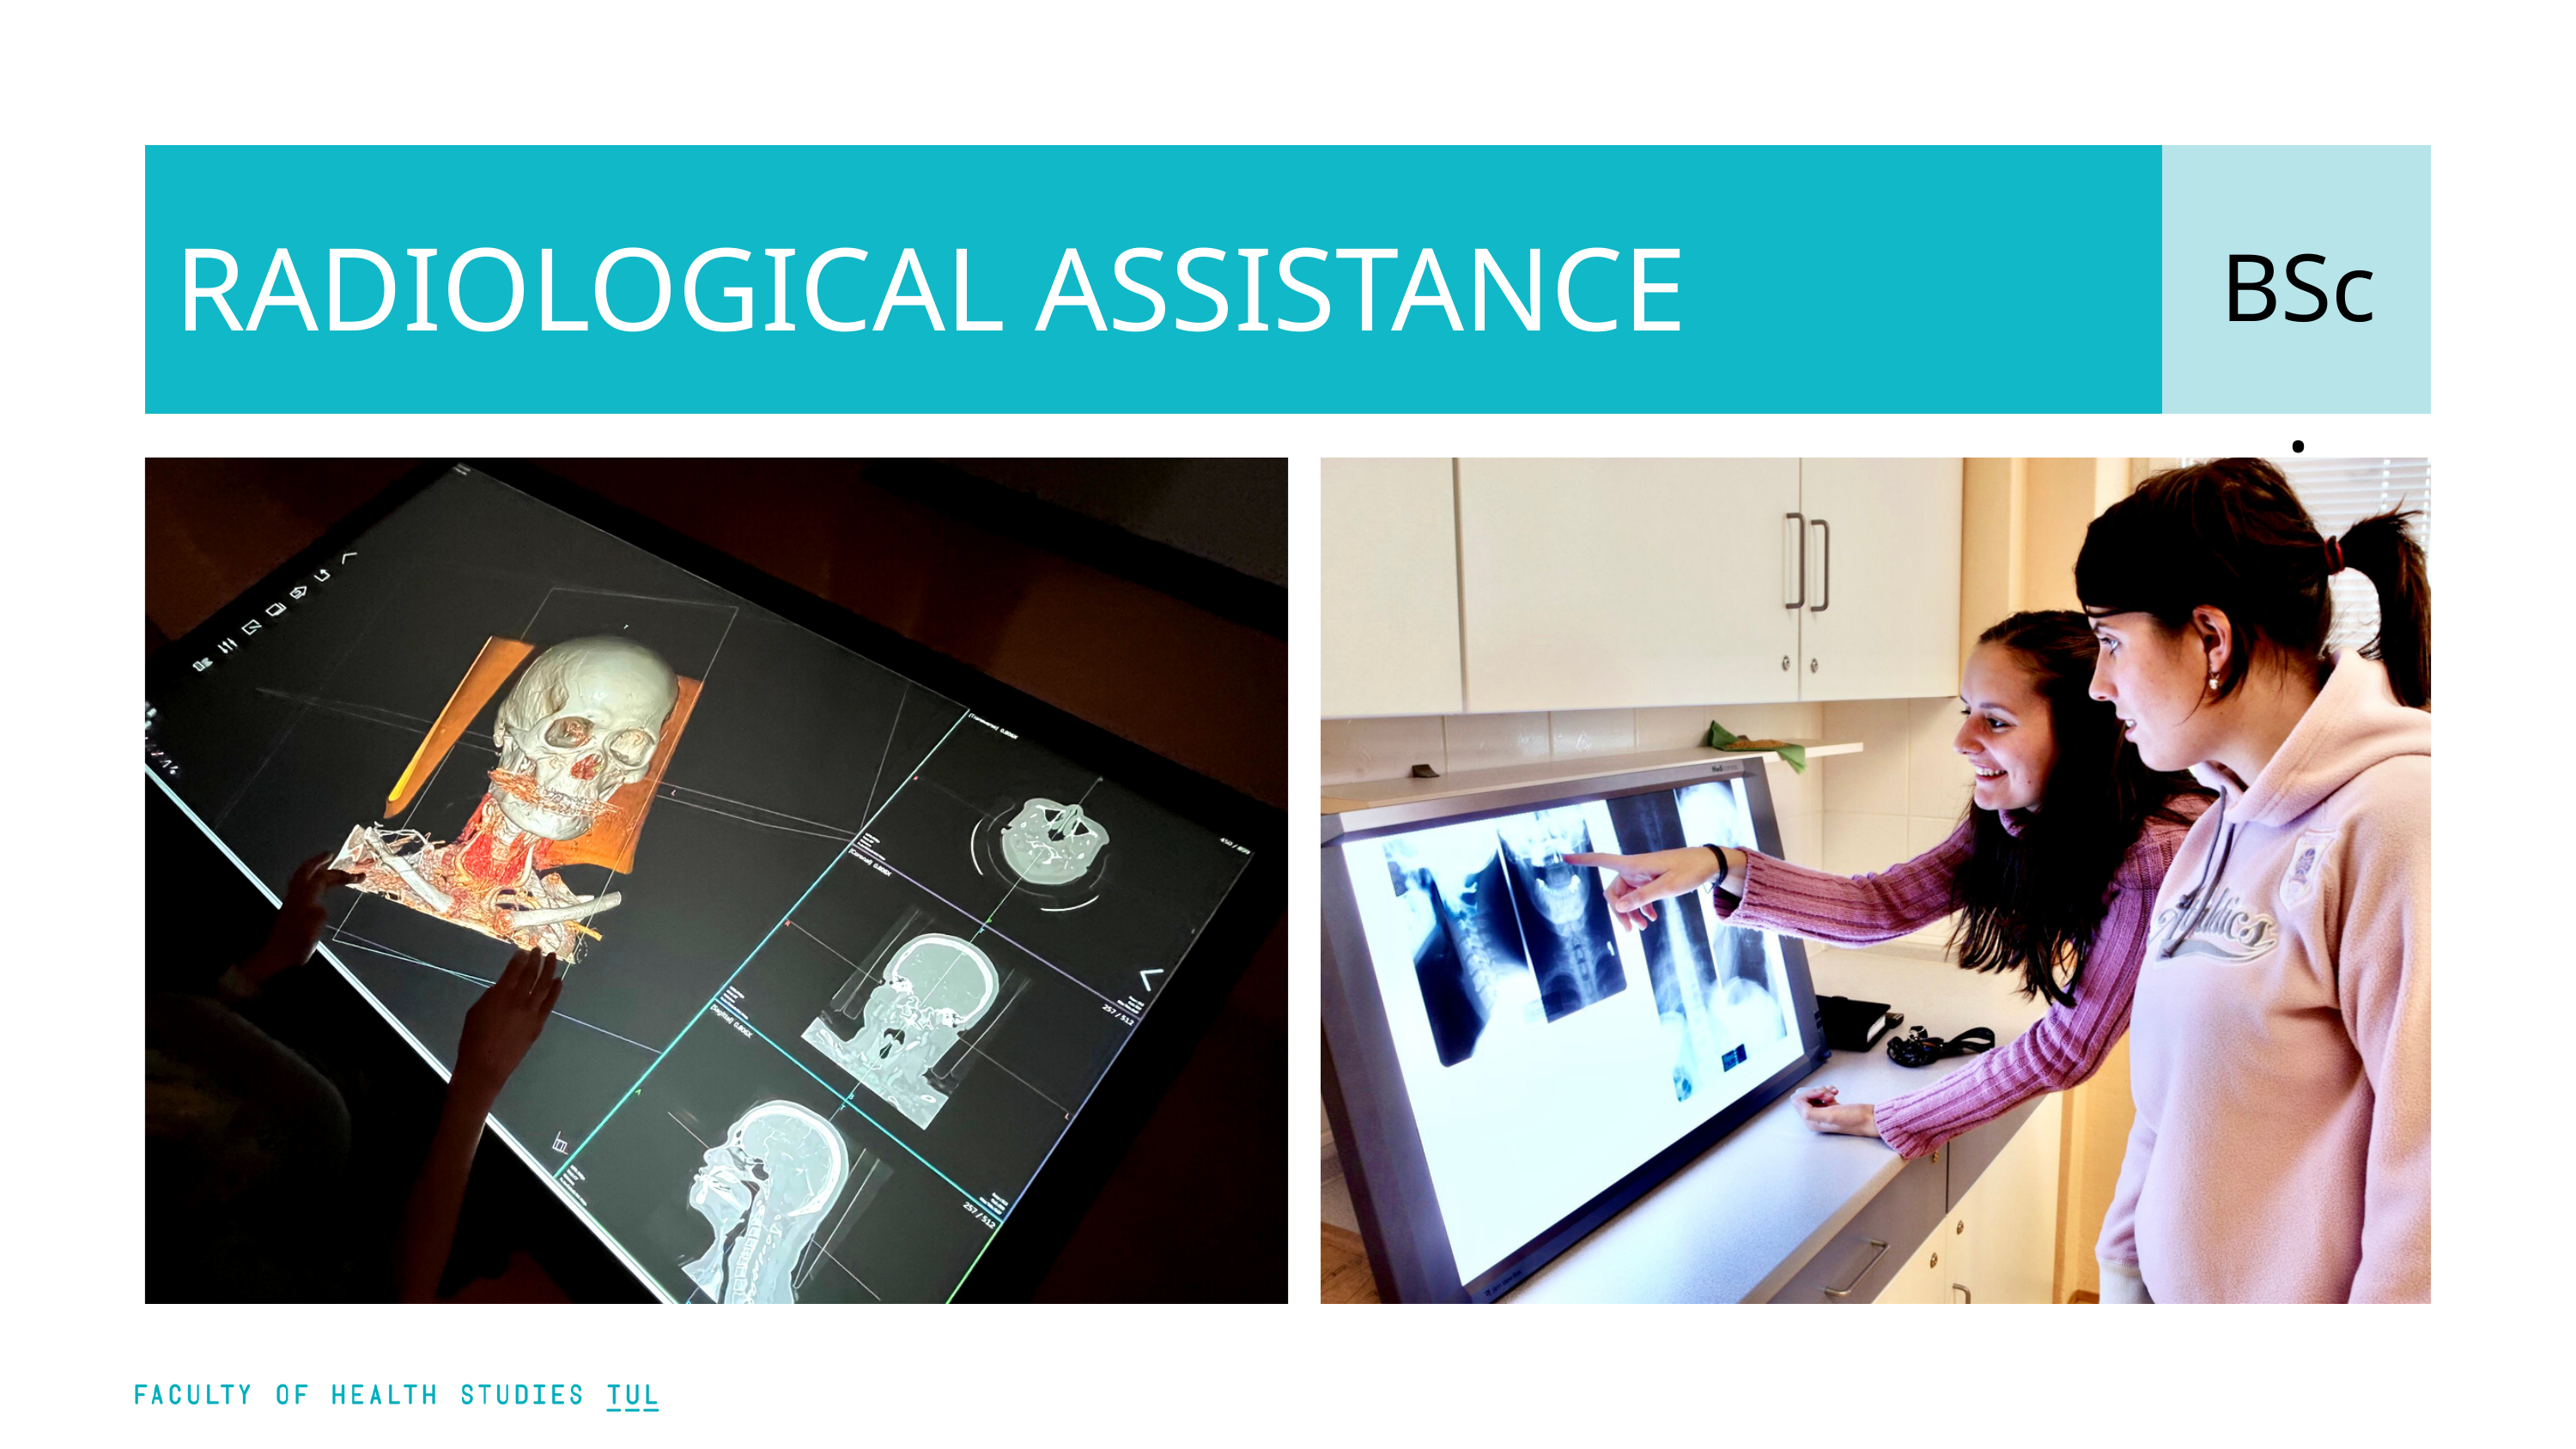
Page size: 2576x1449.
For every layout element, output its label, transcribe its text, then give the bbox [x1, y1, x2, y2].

text_box [144, 458, 1289, 1304]
text_box [1321, 458, 2432, 1304]
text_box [144, 144, 2160, 415]
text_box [2161, 144, 2432, 415]
text_box [0, 1344, 793, 1449]
text_box BSc. [2208, 423, 2389, 471]
